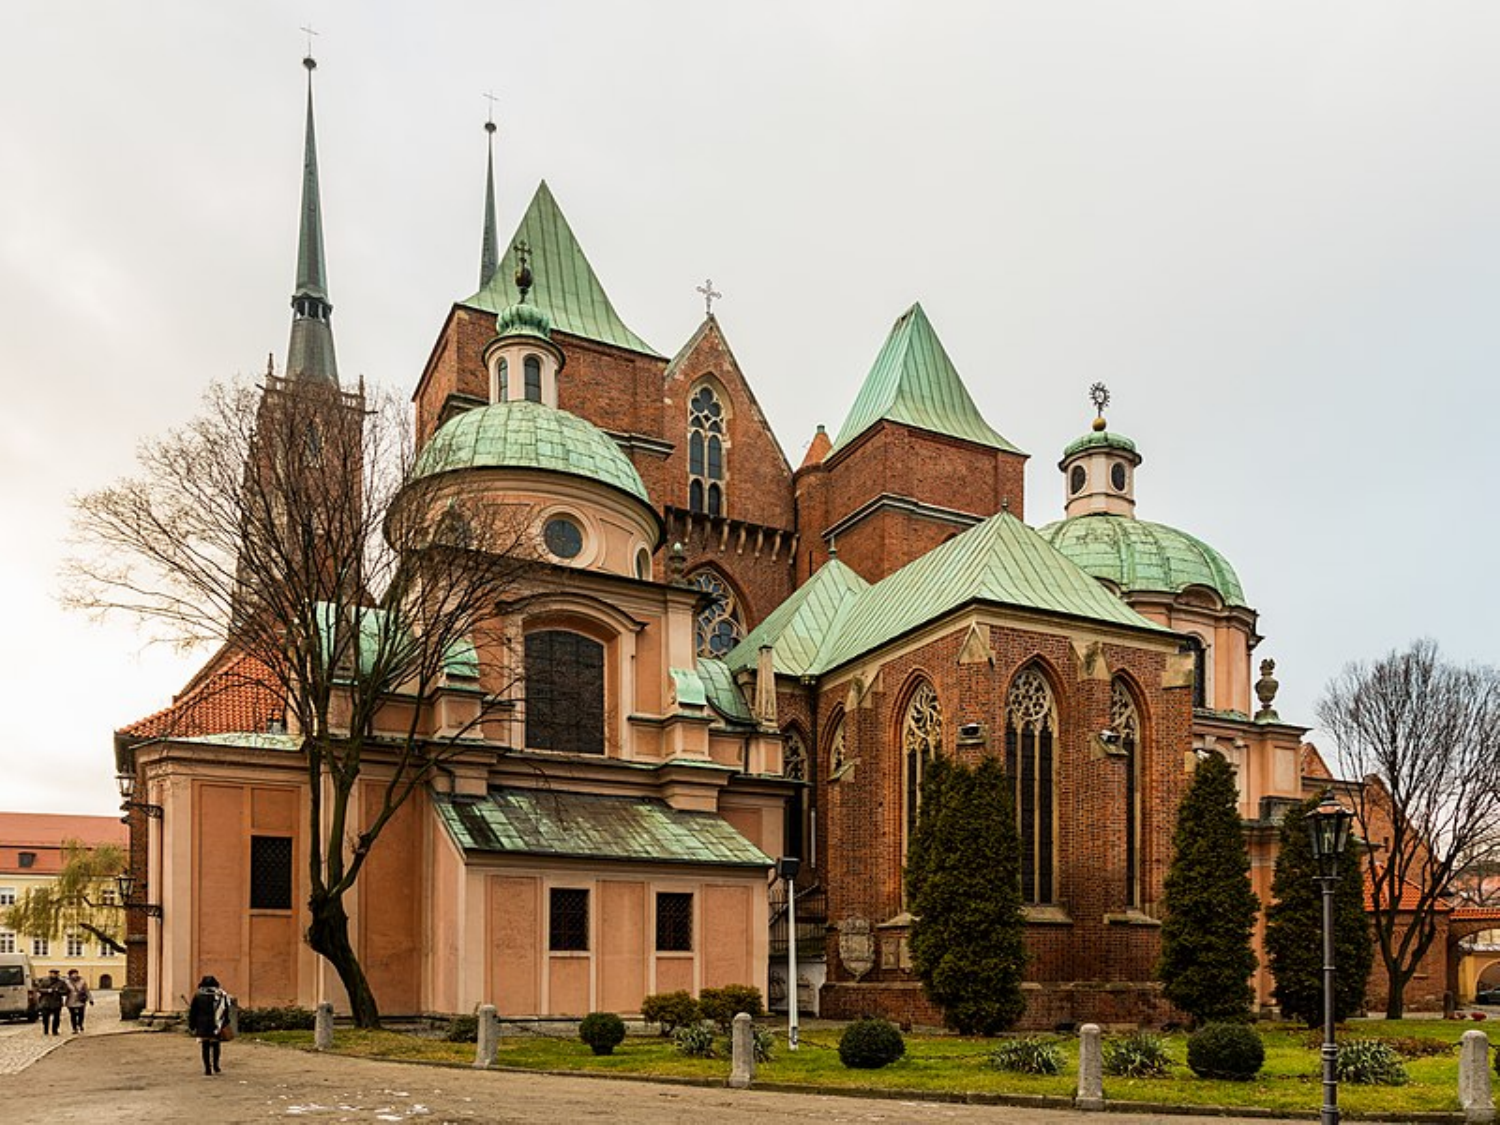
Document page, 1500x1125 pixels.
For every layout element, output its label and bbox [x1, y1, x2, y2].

list [0, 0, 1500, 1125]
